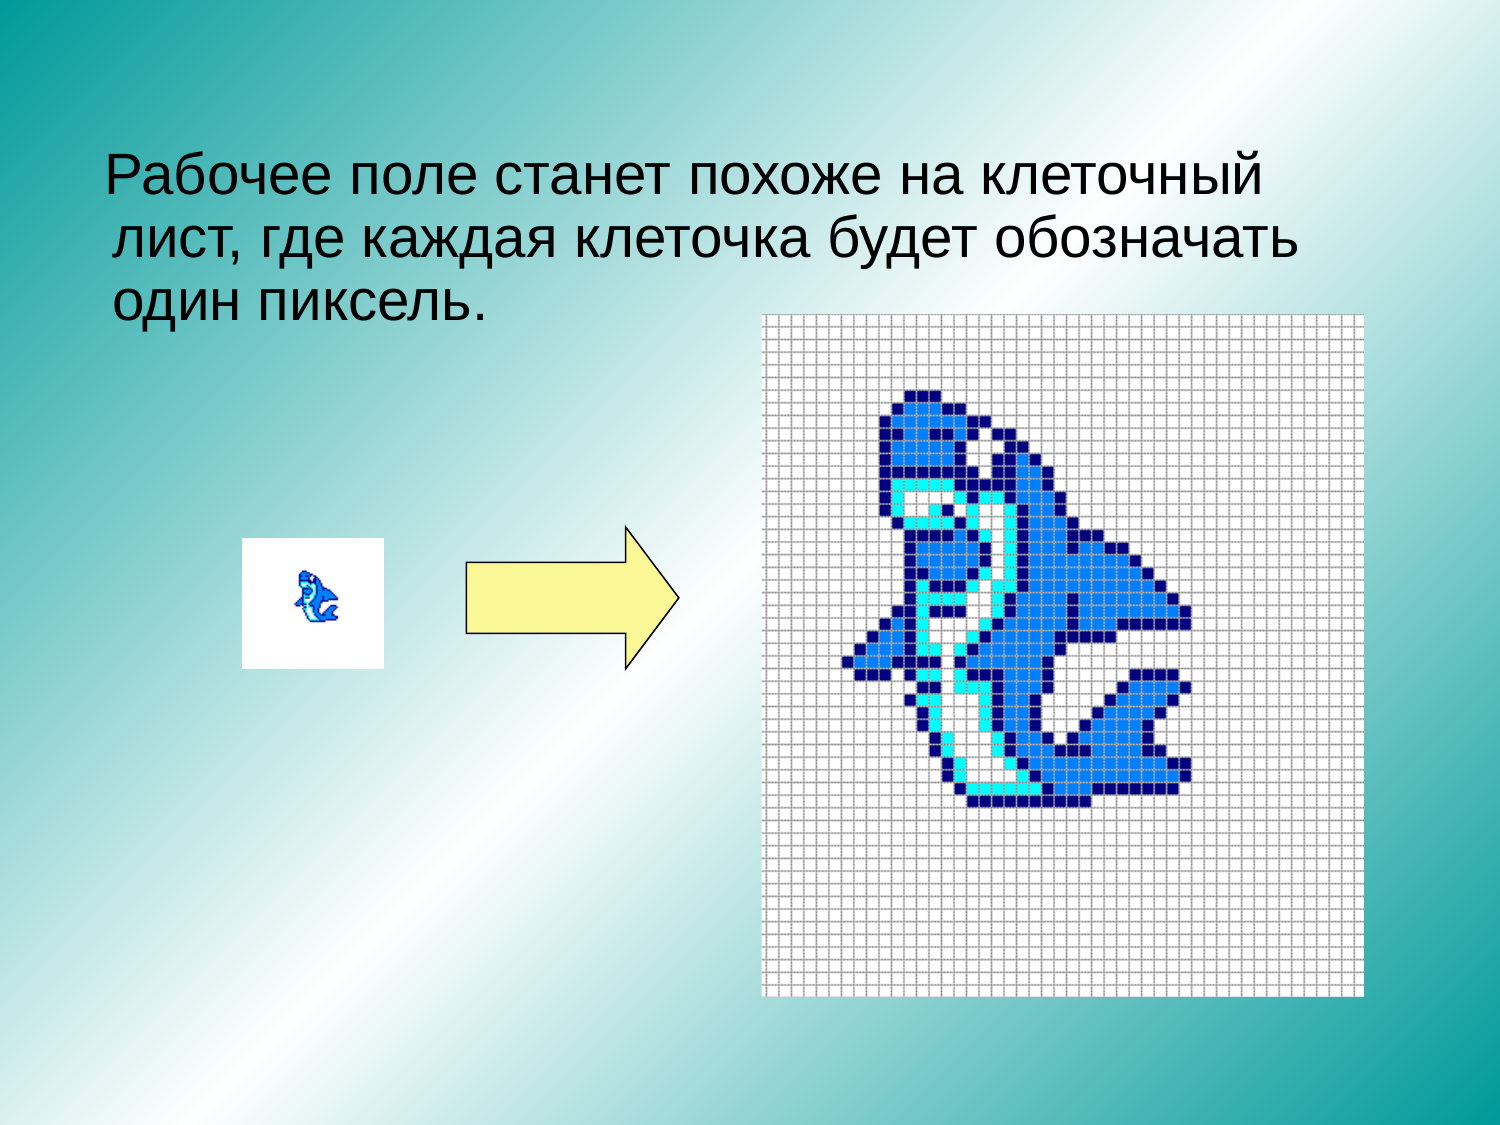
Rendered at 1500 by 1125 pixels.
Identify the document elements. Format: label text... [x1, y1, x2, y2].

text_box [466, 527, 679, 669]
picture [761, 314, 1365, 997]
text_box Рабочее поле станет похоже на клеточный лист, где каждая клеточка будет обозначать один пиксель. [41, 137, 1392, 355]
picture [241, 538, 385, 669]
